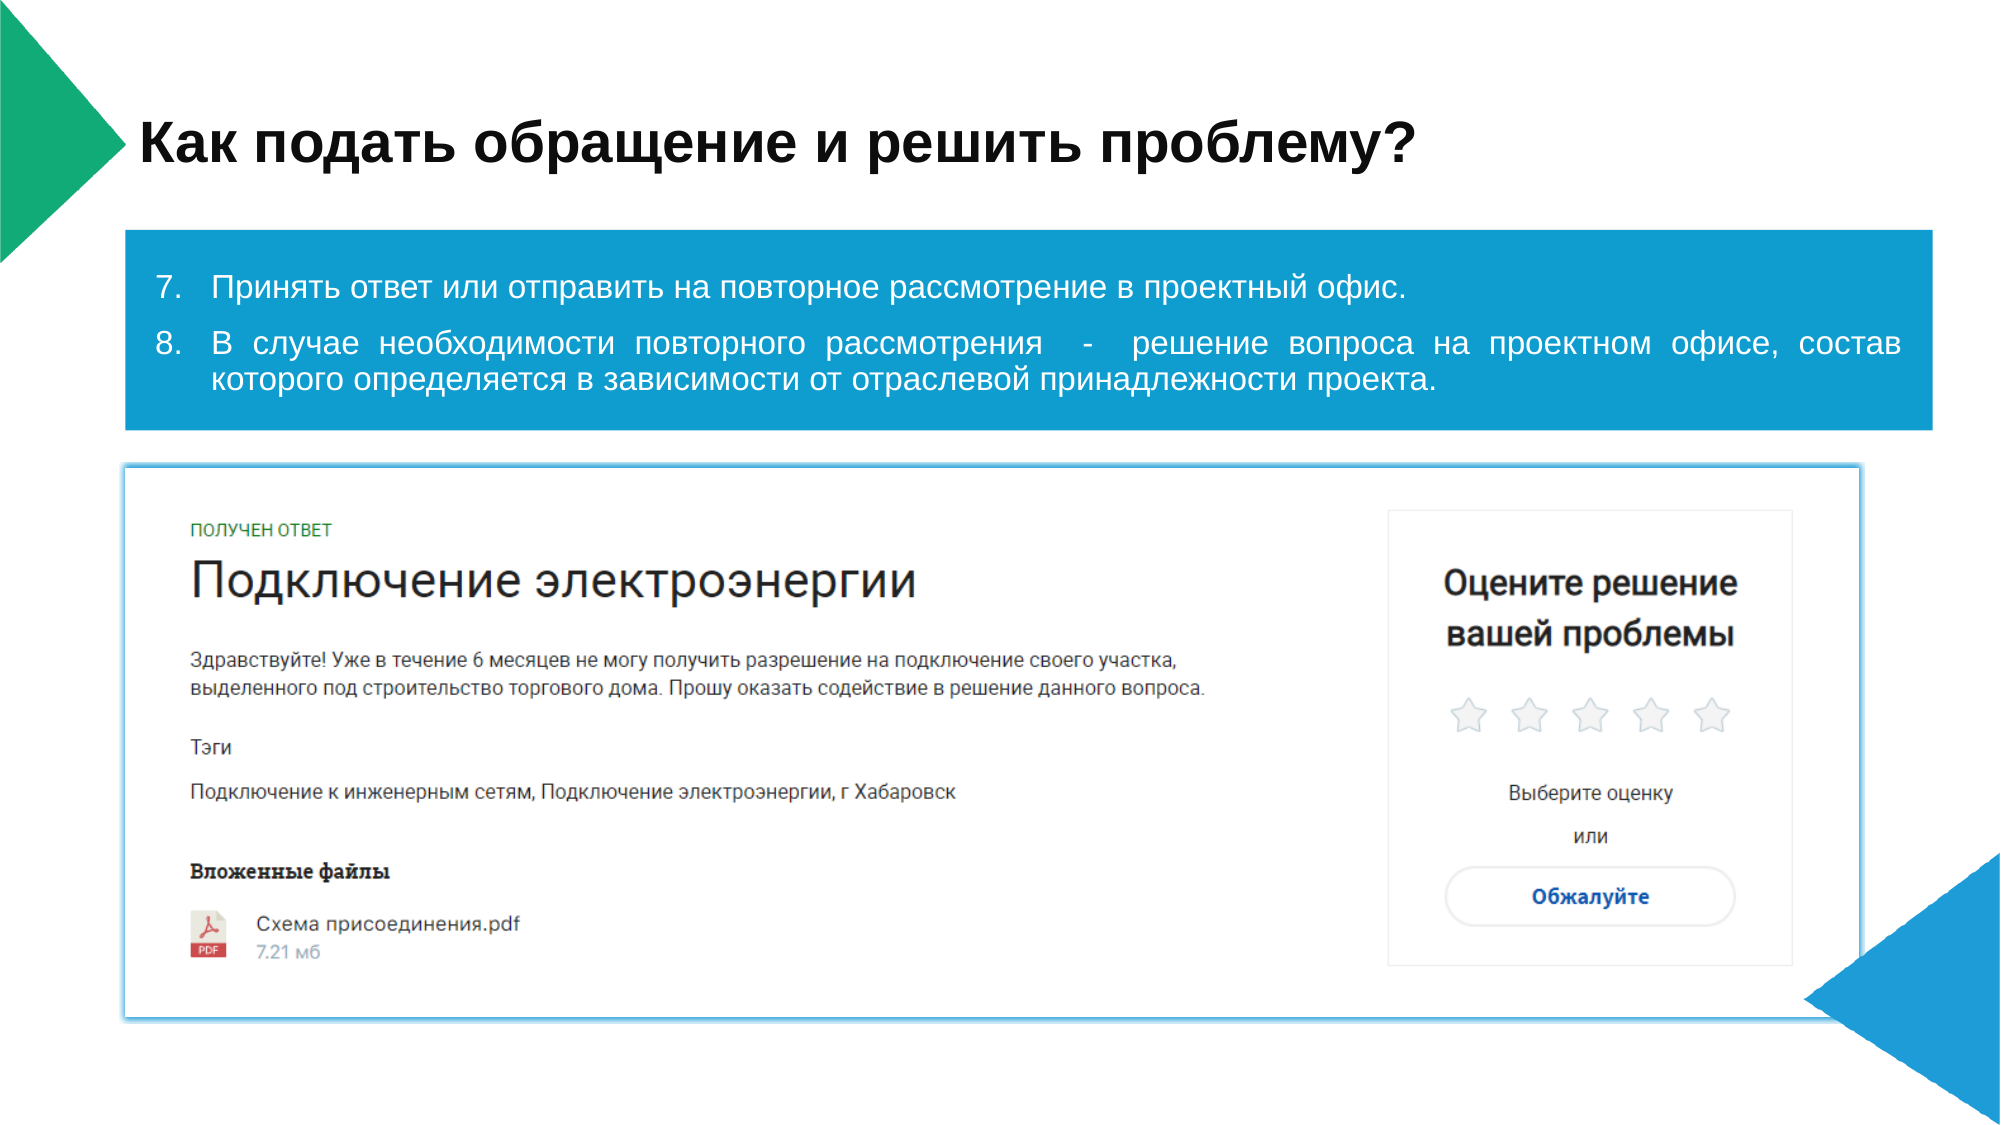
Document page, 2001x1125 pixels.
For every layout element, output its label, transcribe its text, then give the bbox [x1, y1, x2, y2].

text_box [124, 229, 1934, 431]
picture [125, 468, 2000, 1125]
text_box Принять ответ или отправить на повторное рассмотрение в проектный офис. В случае необходимости повторного рассмотрения - решение вопроса на проектном офисе, состав которого определяется в зависимости от отраслевой принадлежности проекта. [140, 262, 1918, 465]
text_box Как подать обращение и решить проблему? [126, 104, 1933, 204]
picture [0, 0, 126, 263]
